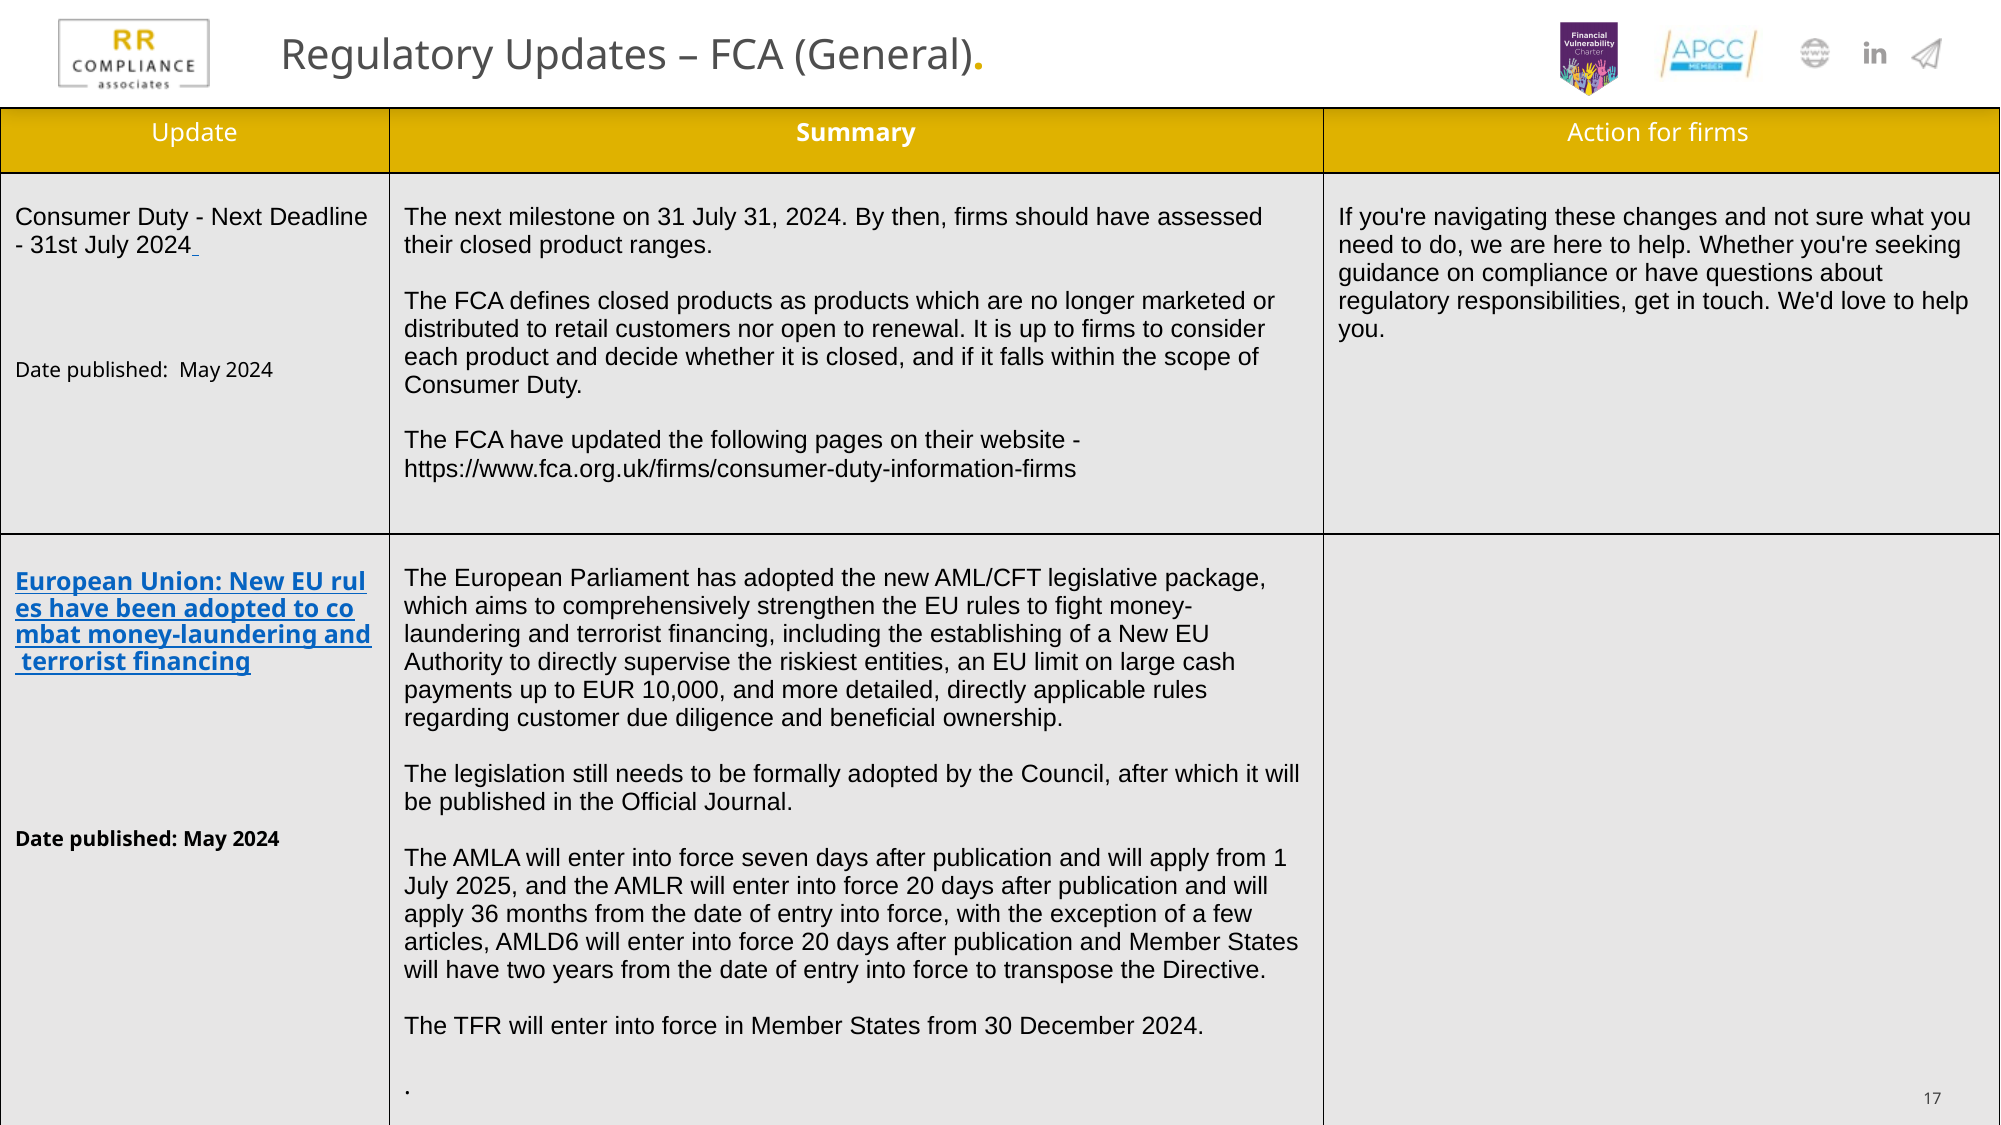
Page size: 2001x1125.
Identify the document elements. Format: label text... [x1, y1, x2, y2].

table_header Summary [390, 120, 1323, 172]
picture [1799, 38, 1834, 69]
table_cell If you're navigating these changes and not sure what you need to do, we are here to help. Whether you're seeking guidance on compliance or have questions about regulatory responsibilities, get in touch. We'd love to help you. [1324, 174, 1999, 533]
table_cell Consumer Duty - Next Deadline - 31st July 2024 Date published: May 2024 [1, 174, 389, 533]
table_cell [1324, 535, 1999, 1125]
picture [57, 11, 210, 95]
table_cell The European Parliament has adopted the new AML/CFT legislative package, which aims to comprehensively strengthen the EU rules to fight money-laundering and terrorist financing, including the establishing of a New EU Authority to directly supervise the riskiest entities, an EU limit on large cash payments up to EUR 10,000, and more detailed, directly applicable rules regarding customer due diligence and beneficial ownership. The legislation still needs to be formally adopted by the Council, after which it will be published in the Official Journal. The AMLA will enter into force seven days after publication and will apply from 1 July 2025, and the AMLR will enter into force 20 days after publication and will apply 36 months from the date of entry into force, with the exception of a few articles, AMLD6 will enter into force 20 days after publication and Member States will have two years from the date of entry into force to transpose the Directive. The TFR will enter into force in Member States from 30 December 2024. . [390, 535, 1323, 1125]
picture [1559, 21, 1618, 97]
picture [1654, 24, 1763, 82]
text_box Regulatory Updates – FCA (General). [265, 19, 1974, 88]
table_header Action for firms [1324, 118, 1999, 172]
table_cell The next milestone on 31 July 31, 2024. By then, firms should have assessed their closed product ranges. The FCA defines closed products as products which are no longer marketed or distributed to retail customers nor open to renewal. It is up to firms to consider each product and decide whether it is closed, and if it falls within the scope of Consumer Duty. The FCA have updated the following pages on their website - https://www.fca.org.uk/firms/consumer-duty-information-firms [390, 174, 1323, 533]
text_box [0, 0, 2000, 107]
picture [1911, 38, 1942, 69]
table_header Update [1, 117, 389, 172]
table_cell European Union: New EU rules have been adopted to combat money-laundering and terrorist financing Date published: May 2024 [1, 535, 389, 1125]
text_box ‹#› [1888, 1081, 1942, 1117]
picture [1856, 34, 1893, 71]
